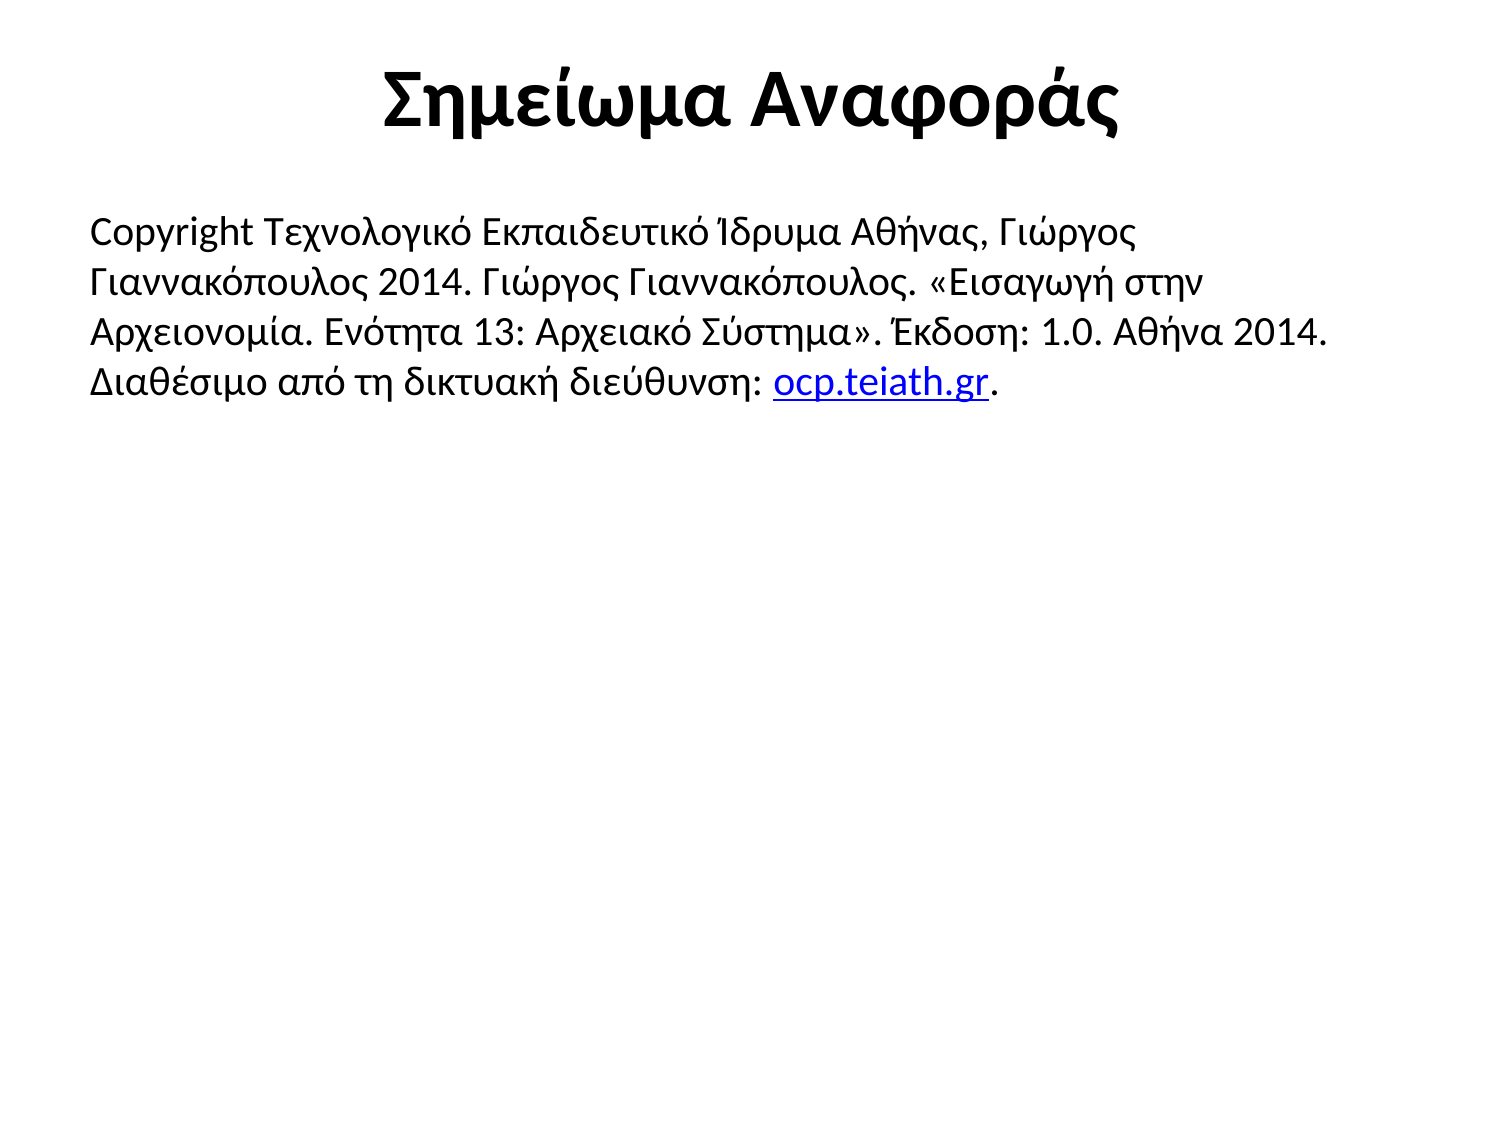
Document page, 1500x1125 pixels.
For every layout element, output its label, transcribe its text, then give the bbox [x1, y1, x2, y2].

title Σημείωμα Αναφοράς [76, 19, 1427, 169]
list Copyright Τεχνολογικό Εκπαιδευτικό Ίδρυμα Αθήνας, Γιώργος Γιαννακόπουλος 2014. Γιώργος Γιαννακόπουλος. «Εισαγωγή στην Αρχειονομία. Ενότητα 13: Αρχειακό Σύστημα». Έκδοση: 1.0. Αθήνα 2014. Διαθέσιμο από τη δικτυακή διεύθυνση: ocp.teiath.gr. [75, 196, 1425, 1024]
